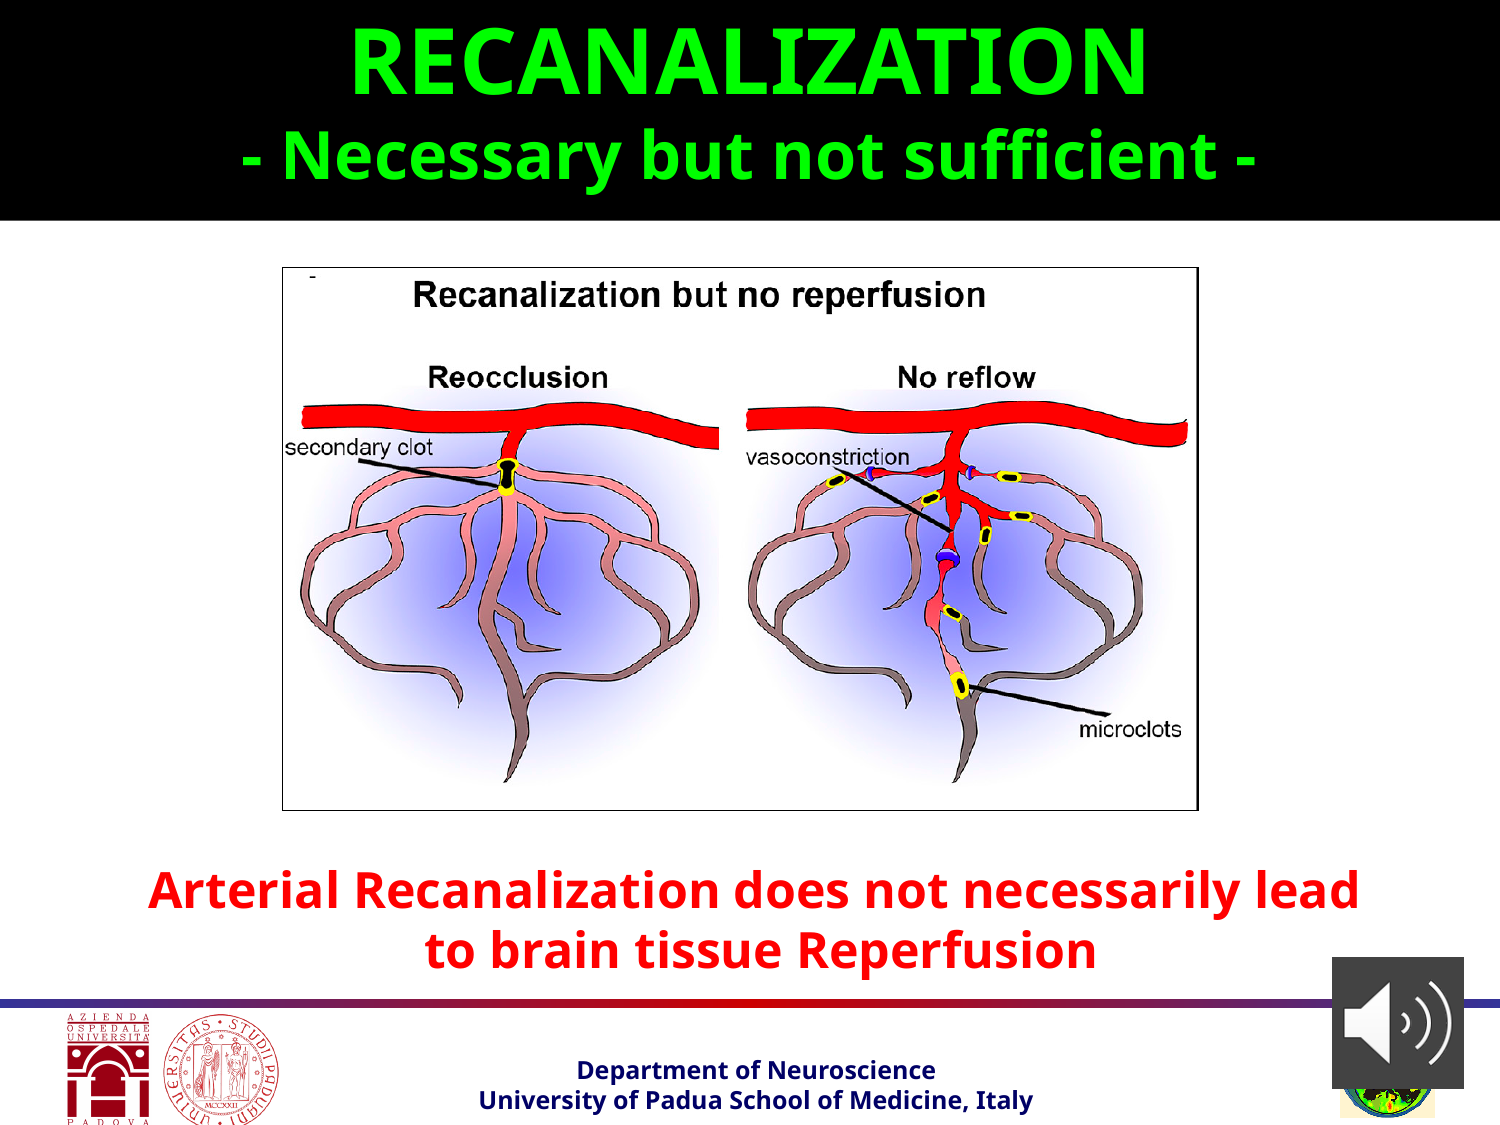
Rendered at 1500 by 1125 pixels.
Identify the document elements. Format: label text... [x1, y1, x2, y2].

picture [281, 266, 1200, 811]
picture [64, 1011, 152, 1125]
text_box Arterial Recanalization does not necessarily lead to brain tissue Reperfusion [133, 851, 1390, 987]
picture [1330, 955, 1465, 1118]
title RECANALIZATION - Necessary but not sufficient - [0, 0, 1500, 221]
picture [159, 1014, 283, 1125]
